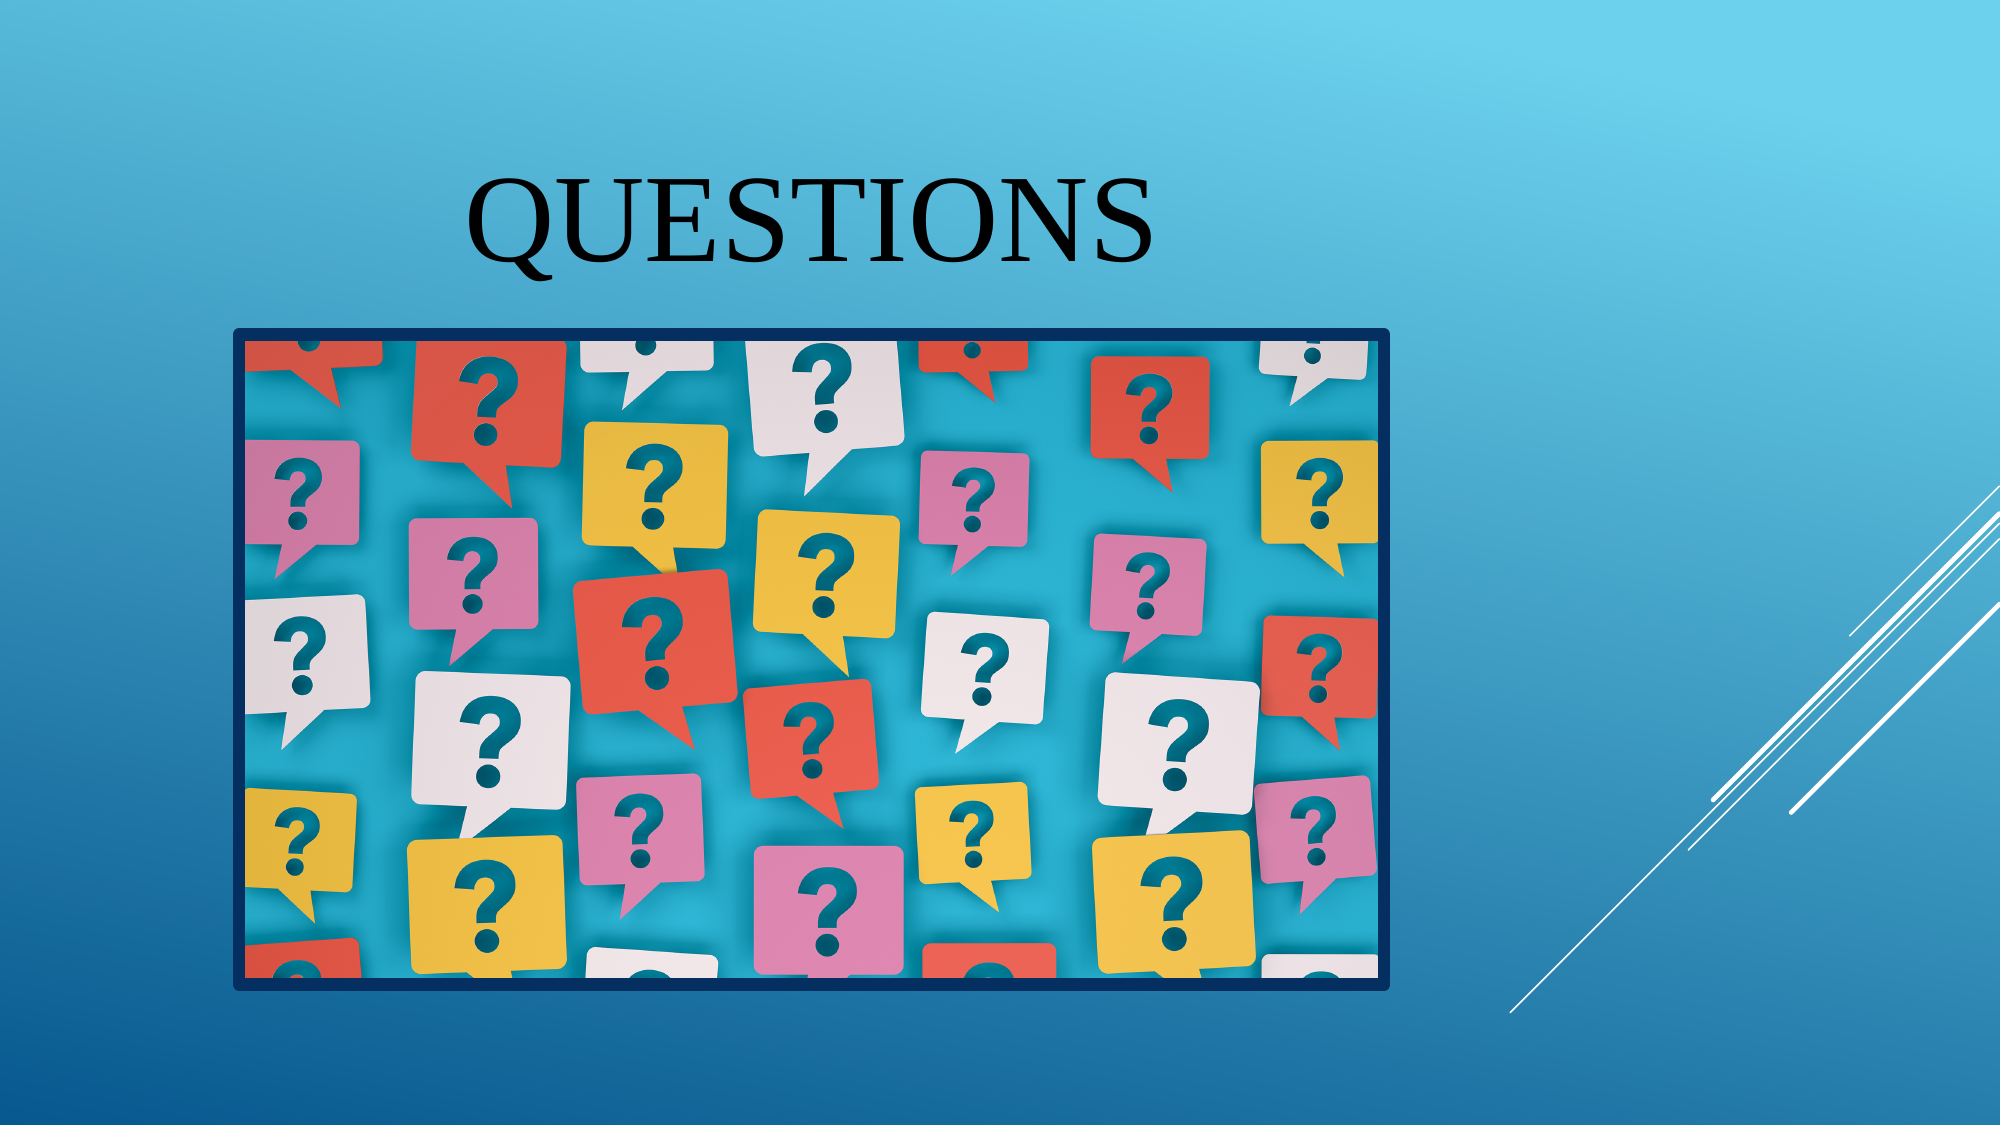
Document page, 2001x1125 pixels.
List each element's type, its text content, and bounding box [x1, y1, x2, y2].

title Questions [112, 112, 1511, 310]
picture [244, 340, 1379, 979]
